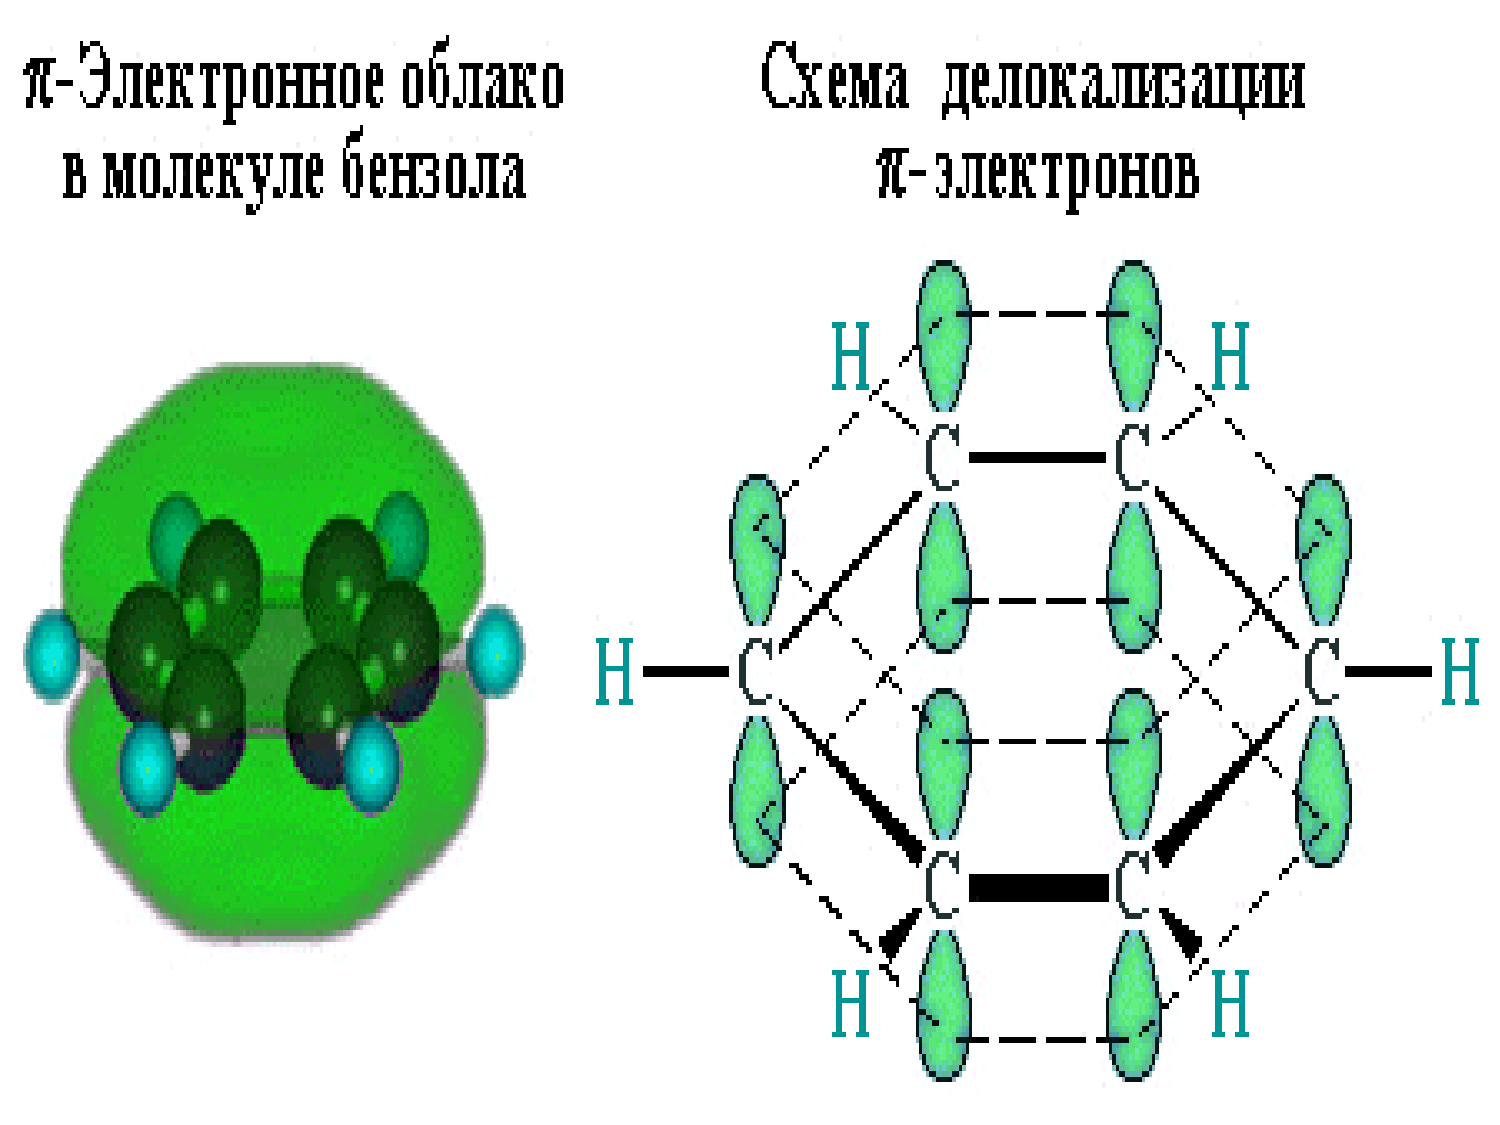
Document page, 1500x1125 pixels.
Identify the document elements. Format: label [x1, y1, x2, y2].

list [17, 30, 1489, 1095]
